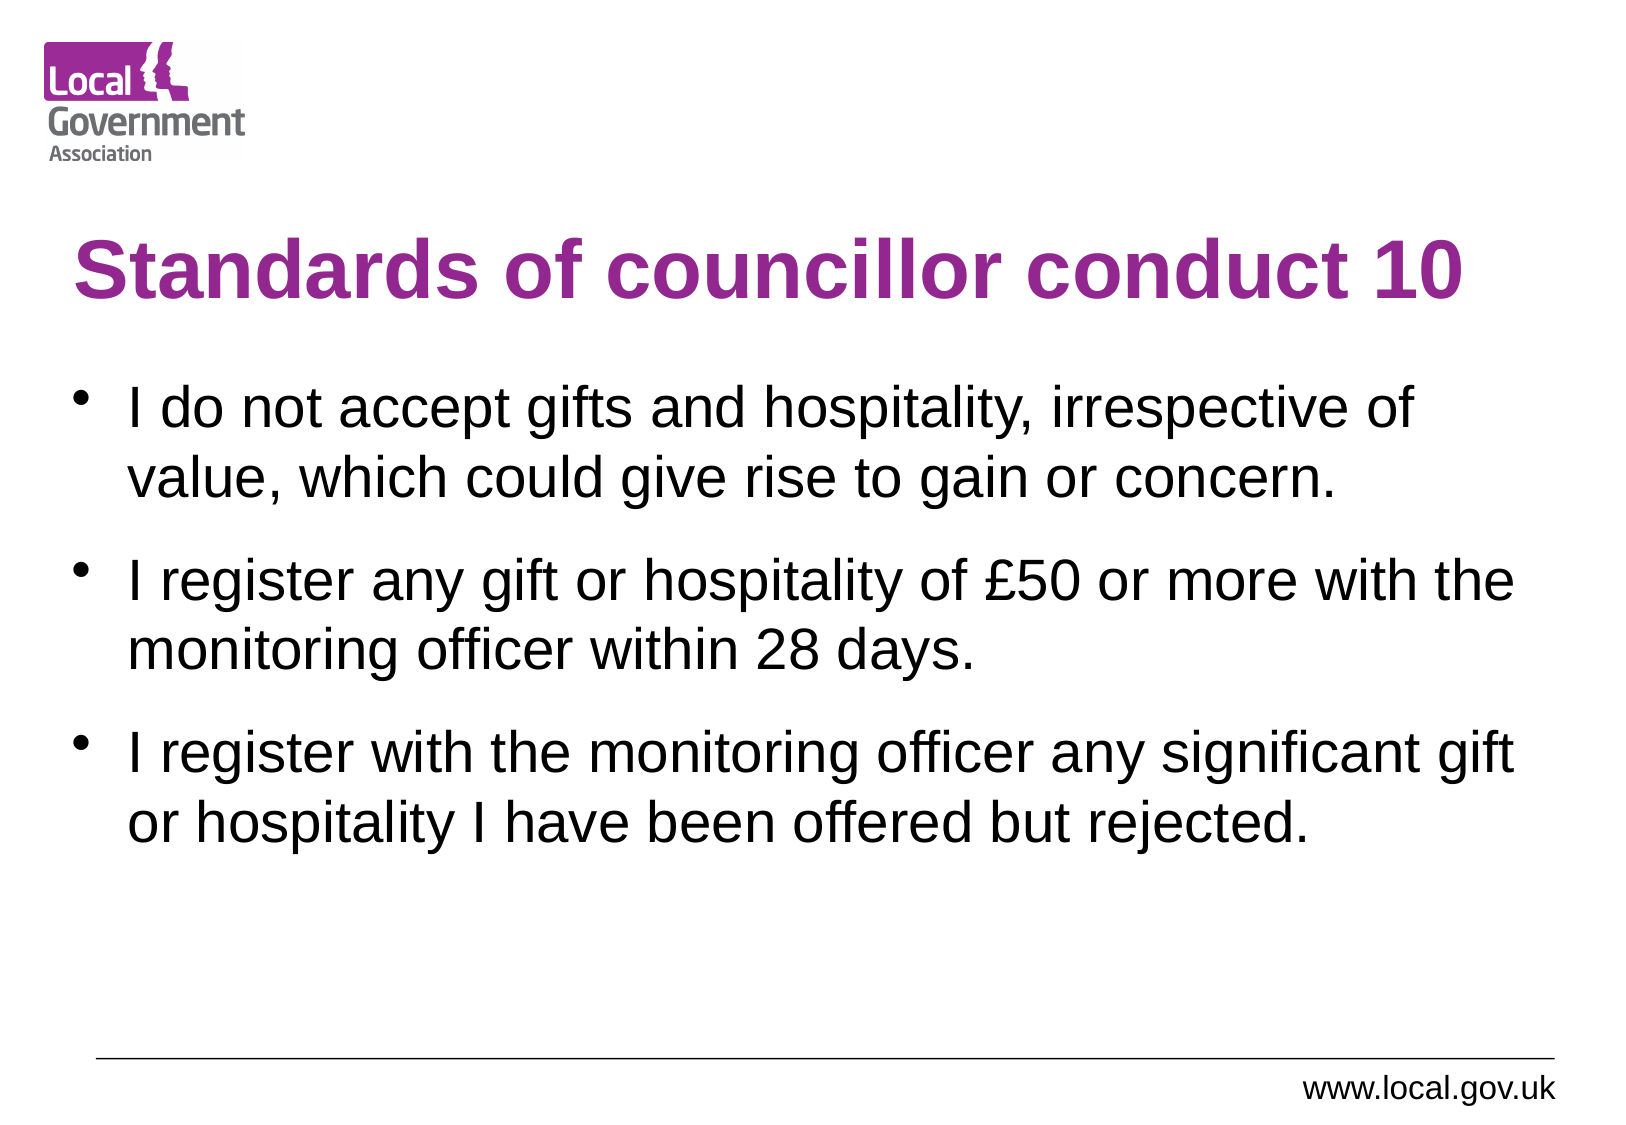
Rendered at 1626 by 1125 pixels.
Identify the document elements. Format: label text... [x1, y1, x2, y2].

title Standards of councillor conduct 10 [59, 208, 1522, 303]
picture [44, 42, 245, 161]
list I do not accept gifts and hospitality, irrespective of value, which could give rise to gain or concern. I register any gift or hospitality of £50 or more with the monitoring officer within 28 days. I register with the monitoring officer any significant gift or hospitality I have been offered but rejected. [56, 361, 1543, 1047]
